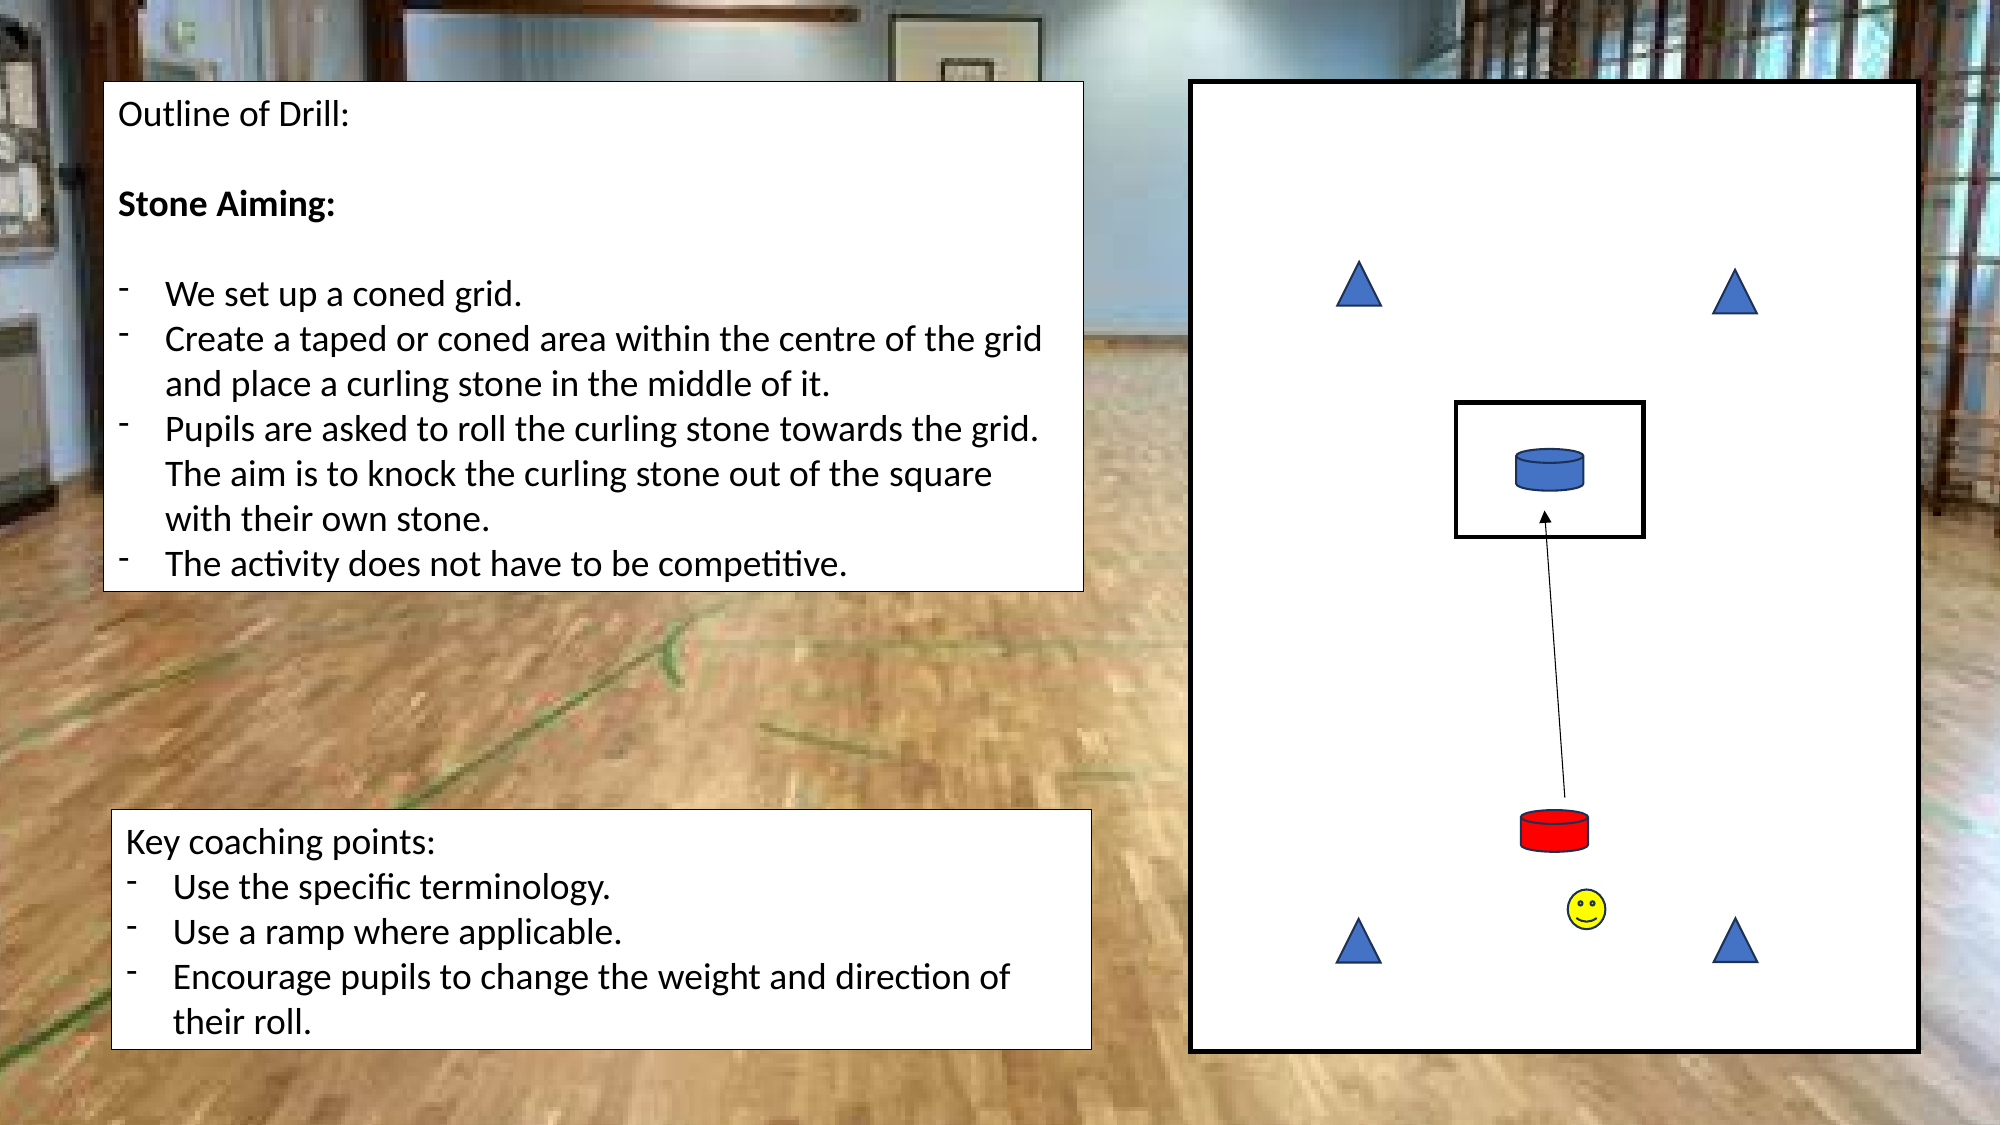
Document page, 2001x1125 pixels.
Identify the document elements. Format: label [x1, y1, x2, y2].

text_box [1544, 510, 1565, 798]
picture [0, 0, 2000, 1125]
